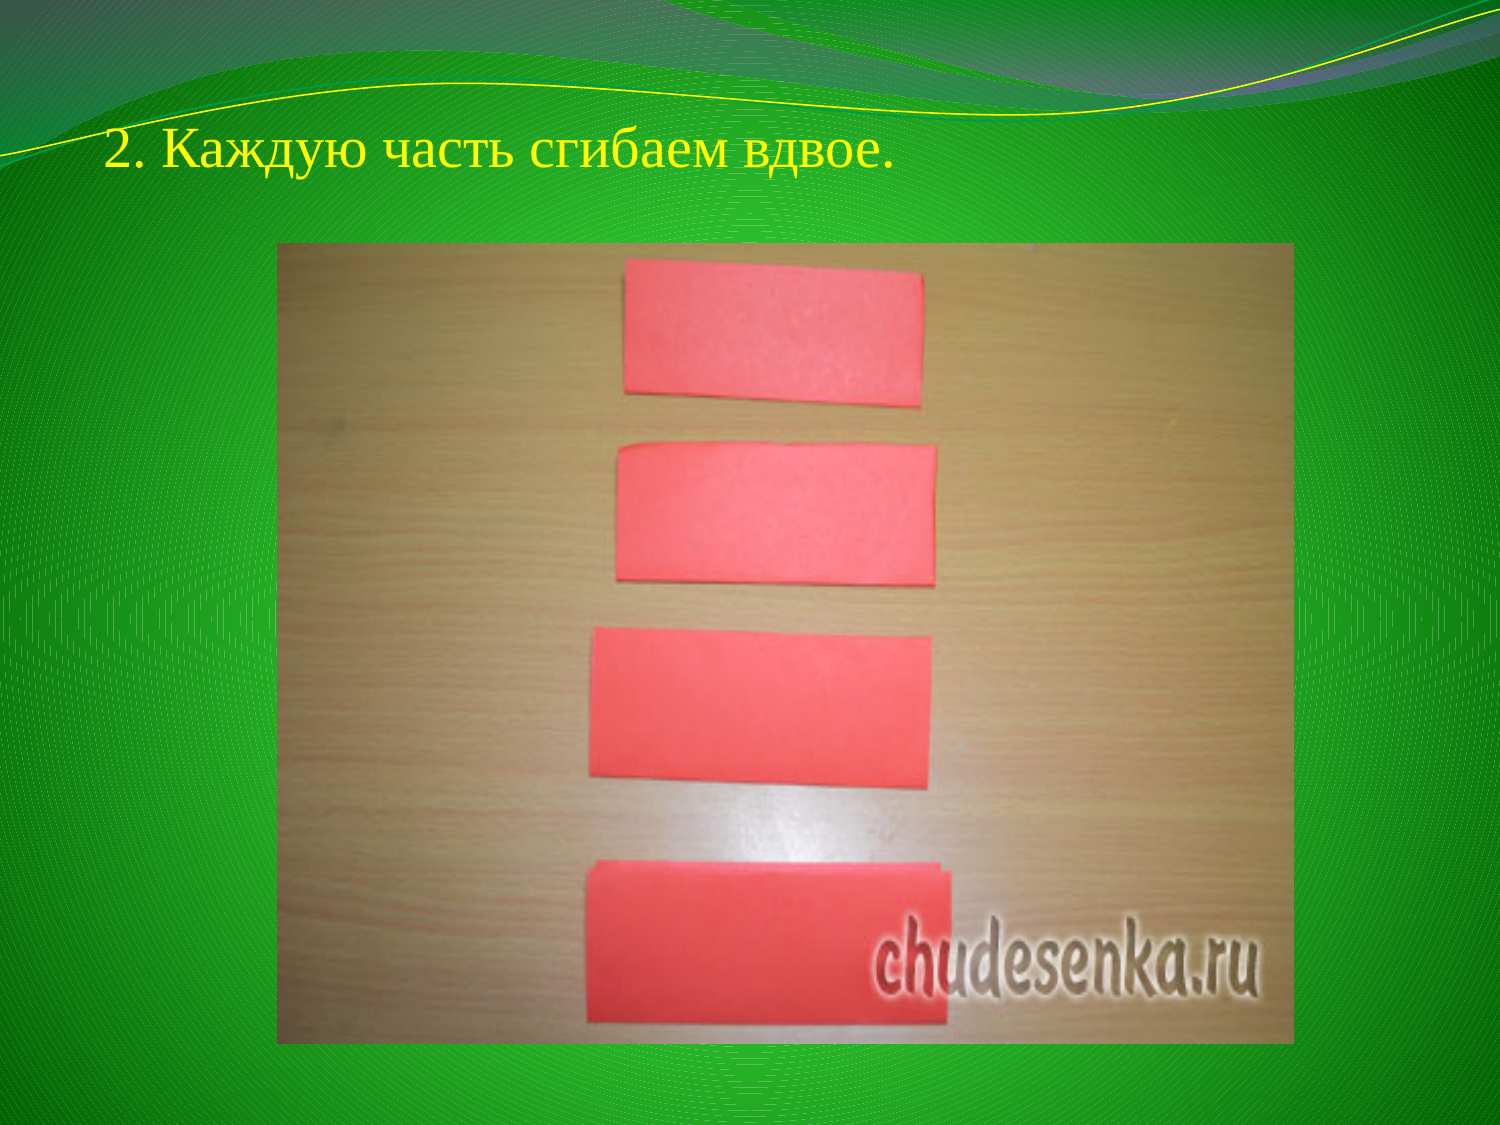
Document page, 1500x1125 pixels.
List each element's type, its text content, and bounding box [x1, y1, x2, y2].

picture [277, 243, 1294, 1045]
text_box 2. Каждую часть сгибаем вдвое. [88, 101, 1436, 187]
